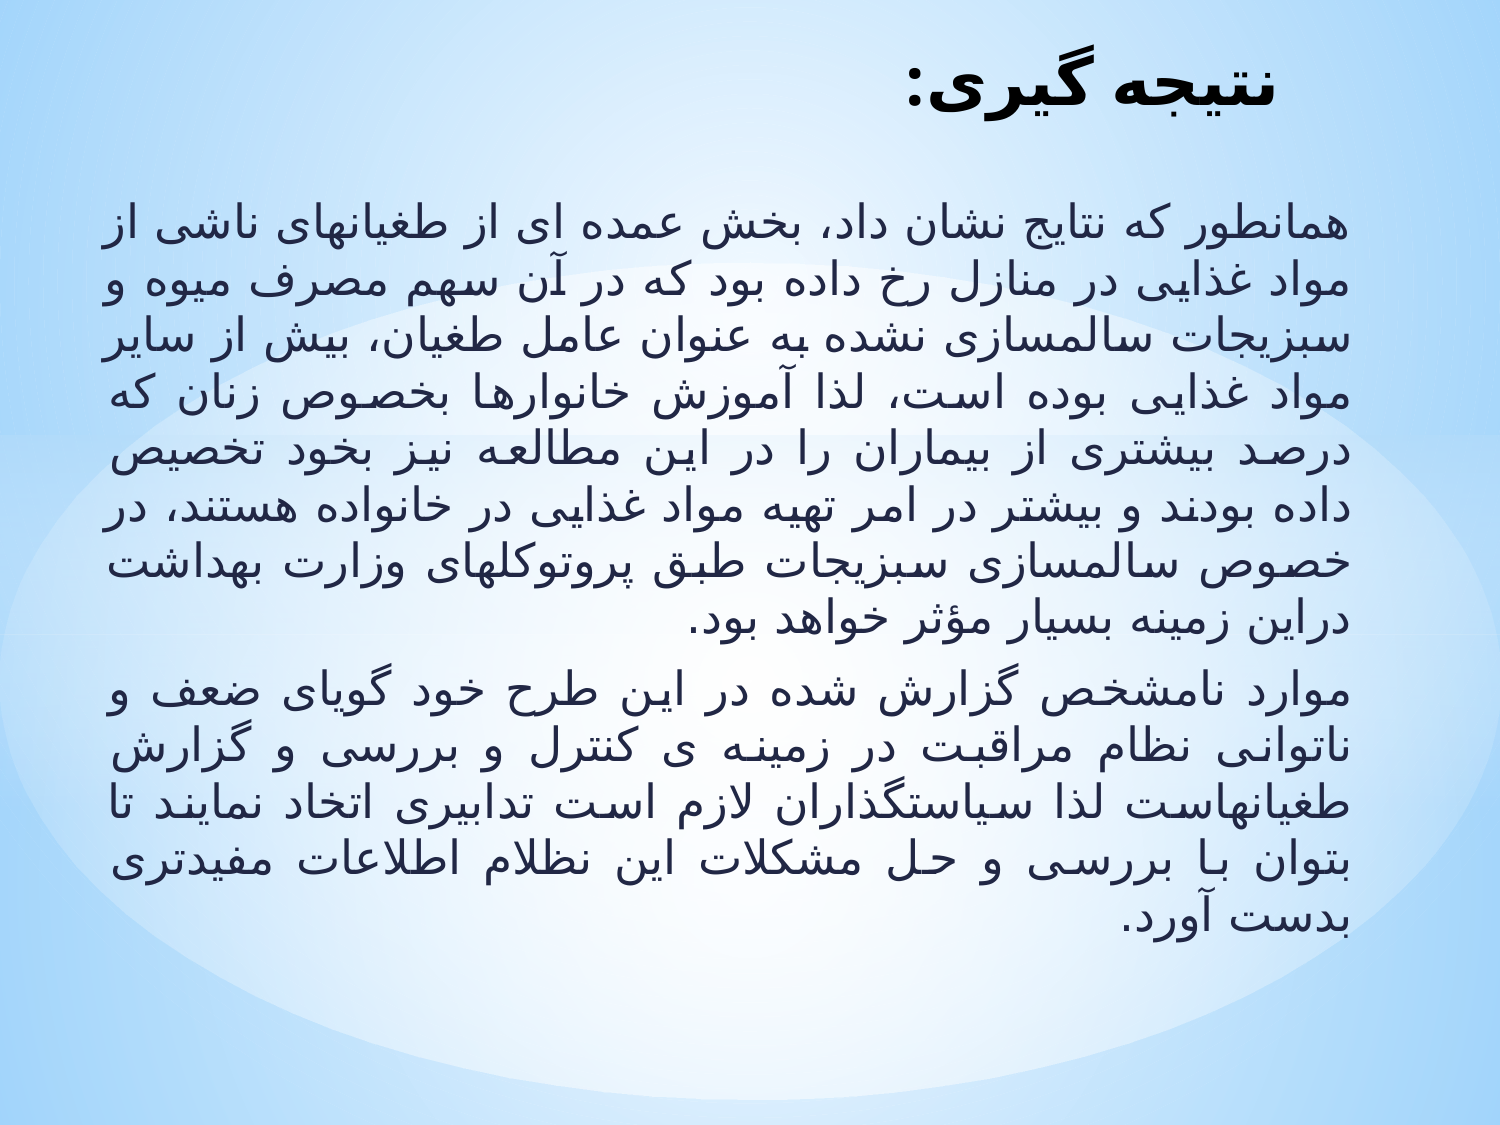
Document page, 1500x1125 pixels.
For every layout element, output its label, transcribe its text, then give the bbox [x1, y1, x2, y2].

subtitle همانطور که نتایج نشان داد، بخش عمده ای از طغيانهاى ناشى از مواد غذايى در منازل رخ داده بود كه در آن سهم مصرف ميوه و سبزيجات سالمسازى نشده به عنوان عامل طغيان، بيش از ساير مواد غذايى بوده است، لذا آموزش خانوارها بخصوص زنان که درصد بیشتری از بیماران را در این مطالعه نیز بخود تخصیص داده بودند و بیشتر در امر تهیه مواد غذایی در خانواده هستند، در خصوص سالمسازى سبزيجات طبق پروتوكلهاى وزارت بهداشت دراين زمينه بسیار مؤثر خواهد بود. موارد نامشخص گزارش شده در این طرح خود گویای ضعف و ناتوانی نظام مراقبت در زمینه ی کنترل و بررسی و گزارش طغیانهاست لذا سیاستگذاران لازم است تدابیری اتخاد نمایند تا بتوان با بررسی و حل مشکلات این نظلام اطلاعات مفیدتری بدست آورد. [88, 184, 1368, 962]
title نتیجه گیری: [147, 30, 1325, 138]
